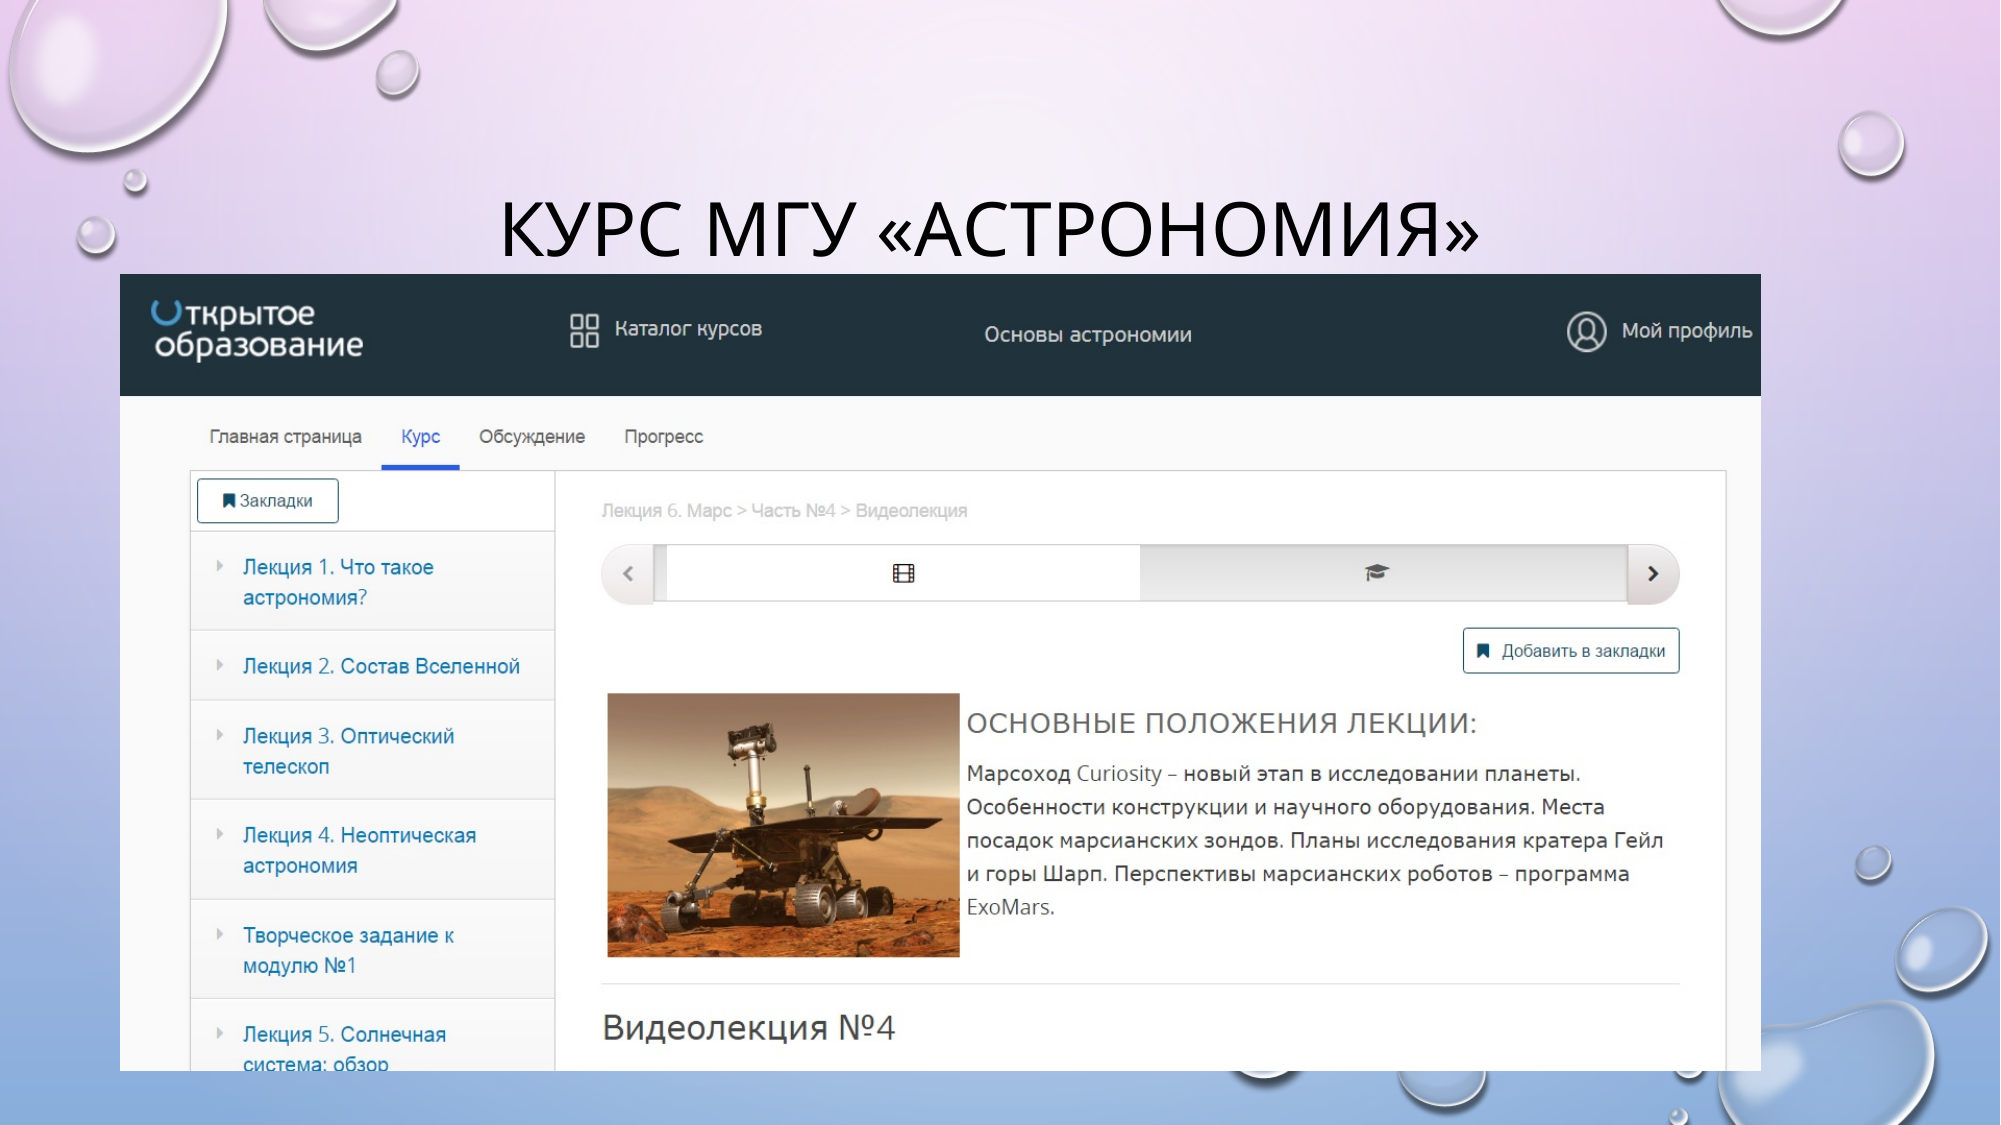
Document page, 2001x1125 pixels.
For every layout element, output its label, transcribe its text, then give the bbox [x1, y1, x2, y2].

picture [0, 0, 2000, 1125]
title Курс МГУ «Астрономия» [149, 101, 1851, 364]
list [119, 274, 1761, 1071]
